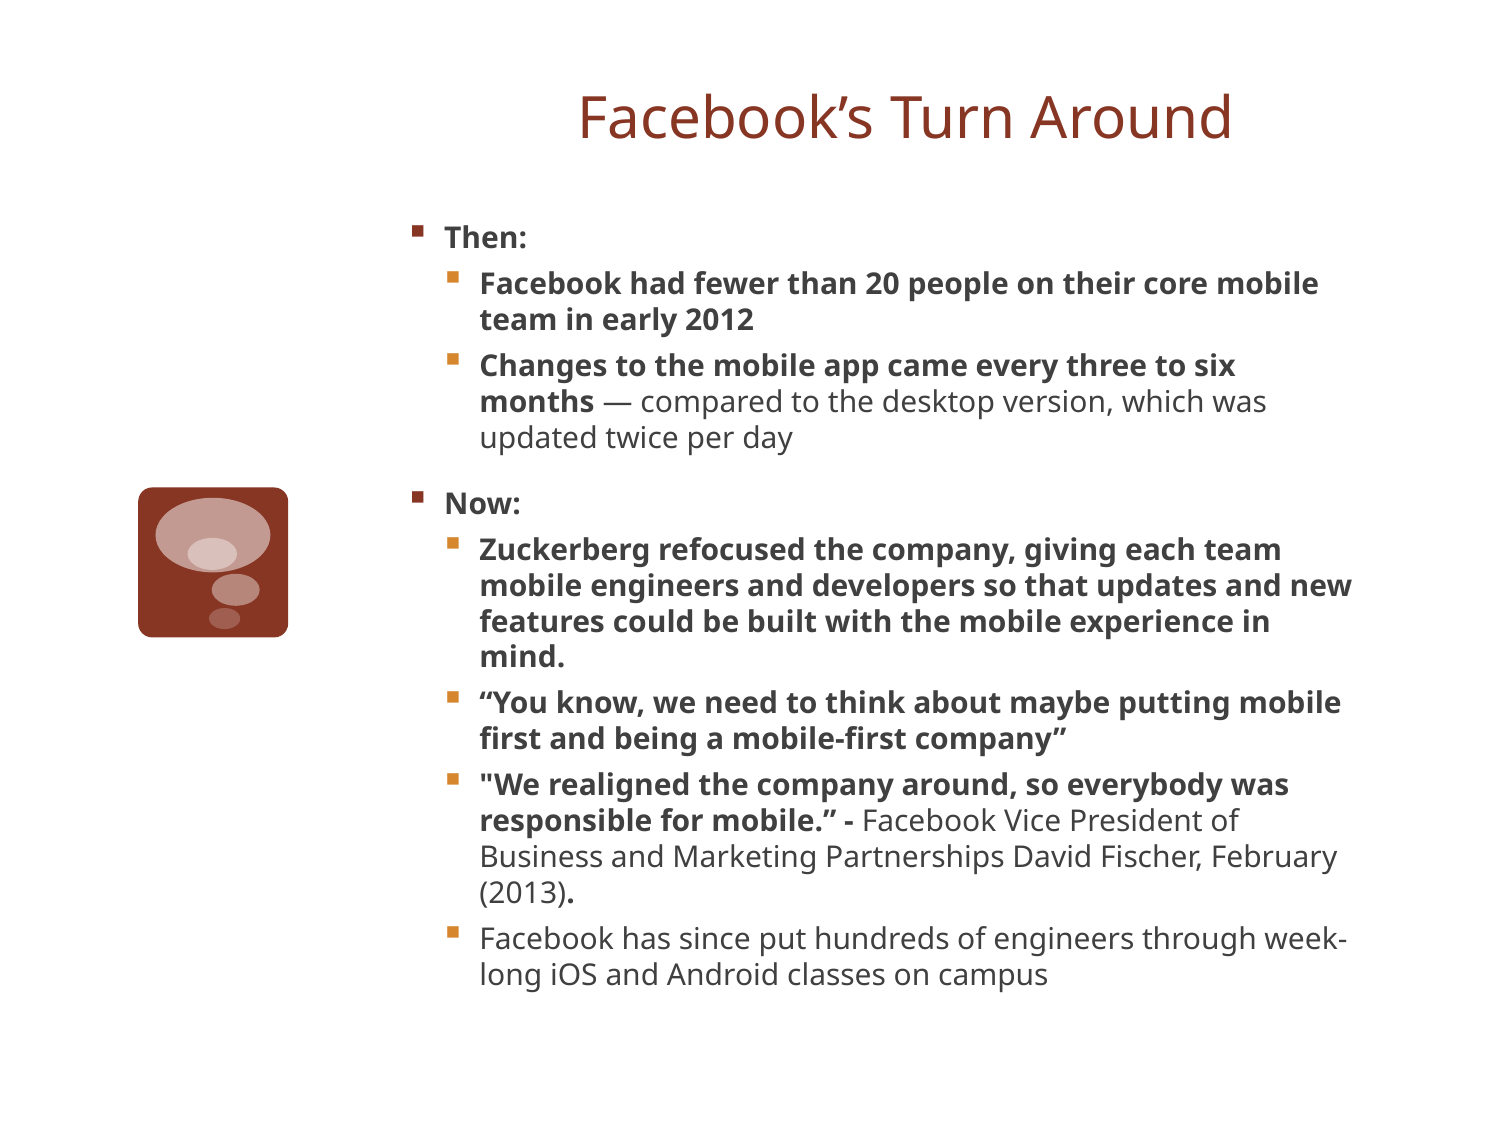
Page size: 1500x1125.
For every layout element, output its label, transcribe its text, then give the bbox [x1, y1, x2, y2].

title Facebook’s Turn Around [562, 62, 1375, 158]
list Then: Facebook had fewer than 20 people on their core mobile team in early 2012 Changes to the mobile app came every three to six months — compared to the desktop version, which was updated twice per day Now: Zuckerberg refocused the company, giving each team mobile engineers and developers so that updates and new features could be built with the mobile experience in mind. “You know, we need to think about maybe putting mobile first and being a mobile-first company” "We realigned the company around, so everybody was responsible for mobile.” - Facebook Vice President of Business and Marketing Partnerships David Fischer, February (2013). Facebook has since put hundreds of engineers through week-long iOS and Android classes on campus [393, 210, 1374, 1005]
